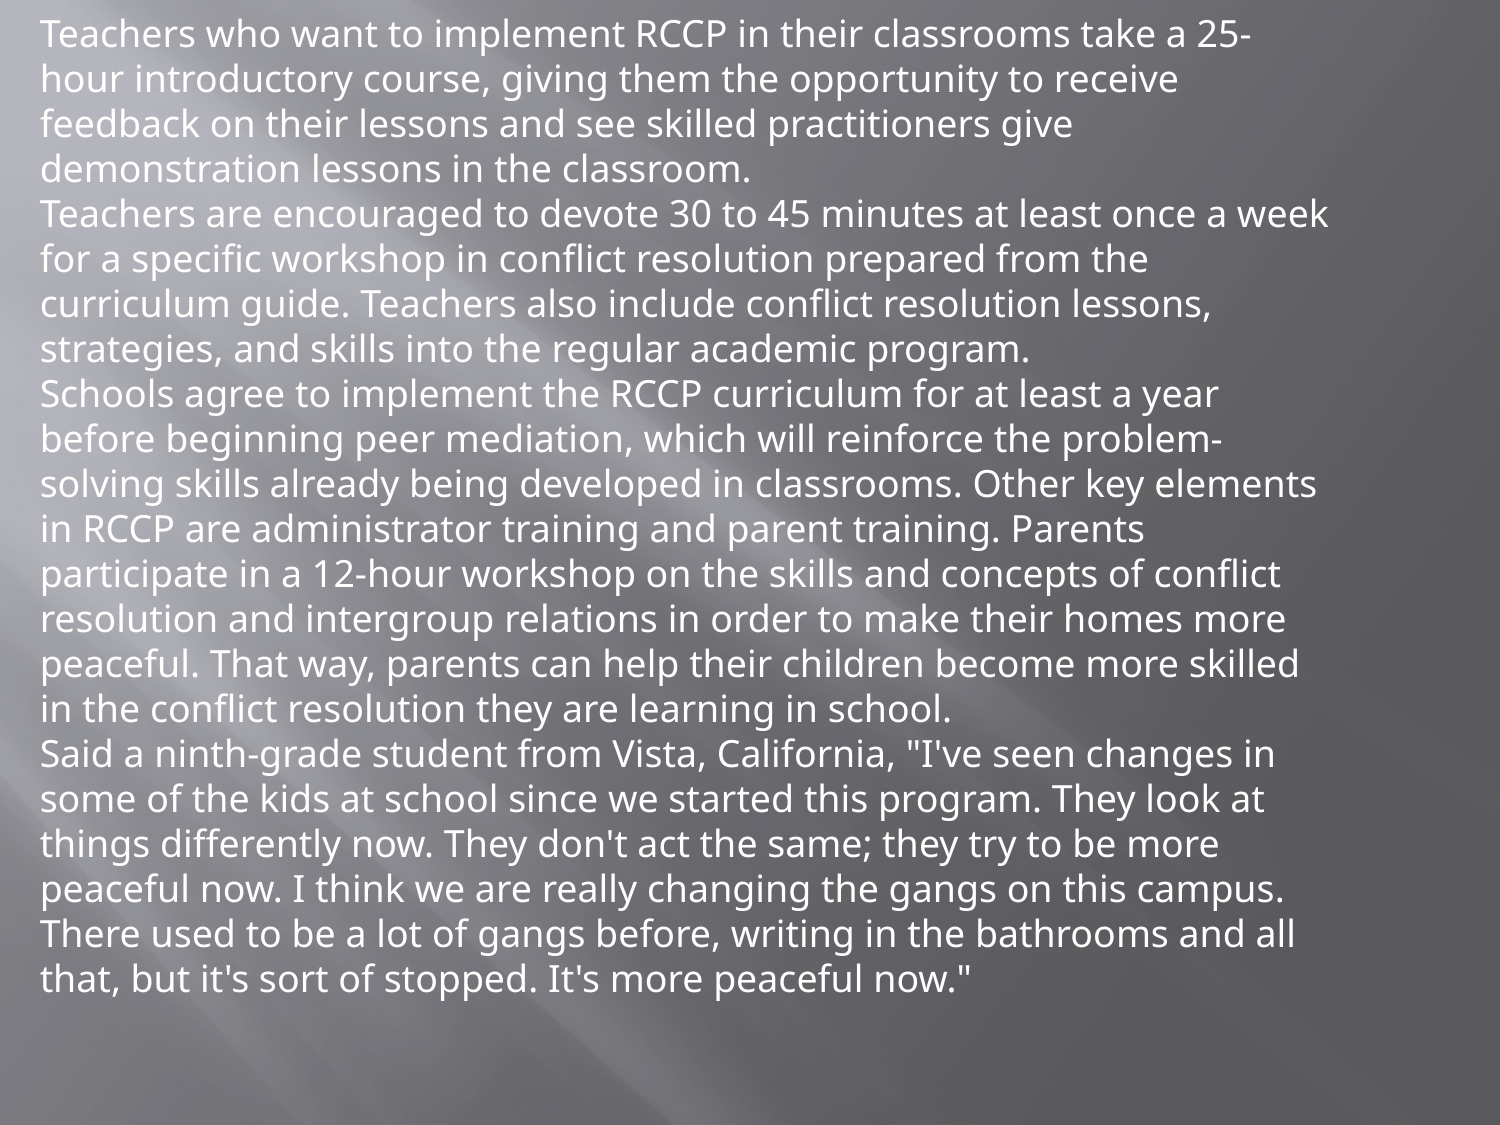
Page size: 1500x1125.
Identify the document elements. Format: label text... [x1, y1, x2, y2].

text_box Teachers who want to implement RCCP in their classrooms take a 25-hour introductory course, giving them the opportunity to receive feedback on their lessons and see skilled practitioners give demonstration lessons in the classroom. Teachers are encouraged to devote 30 to 45 minutes at least once a week for a specific workshop in conflict resolution prepared from the curriculum guide. Teachers also include conflict resolution lessons, strategies, and skills into the regular academic program. Schools agree to implement the RCCP curriculum for at least a year before beginning peer mediation, which will reinforce the problem-solving skills already being developed in classrooms. Other key elements in RCCP are administrator training and parent training. Parents participate in a 12-hour workshop on the skills and concepts of conflict resolution and intergroup relations in order to make their homes more peaceful. That way, parents can help their children become more skilled in the conflict resolution they are learning in school. Said a ninth-grade student from Vista, California, "I've seen changes in some of the kids at school since we started this program. They look at things differently now. They don't act the same; they try to be more peaceful now. I think we are really changing the gangs on this campus. There used to be a lot of gangs before, writing in the bathrooms and all that, but it's sort of stopped. It's more peaceful now." [24, 2, 1350, 1052]
